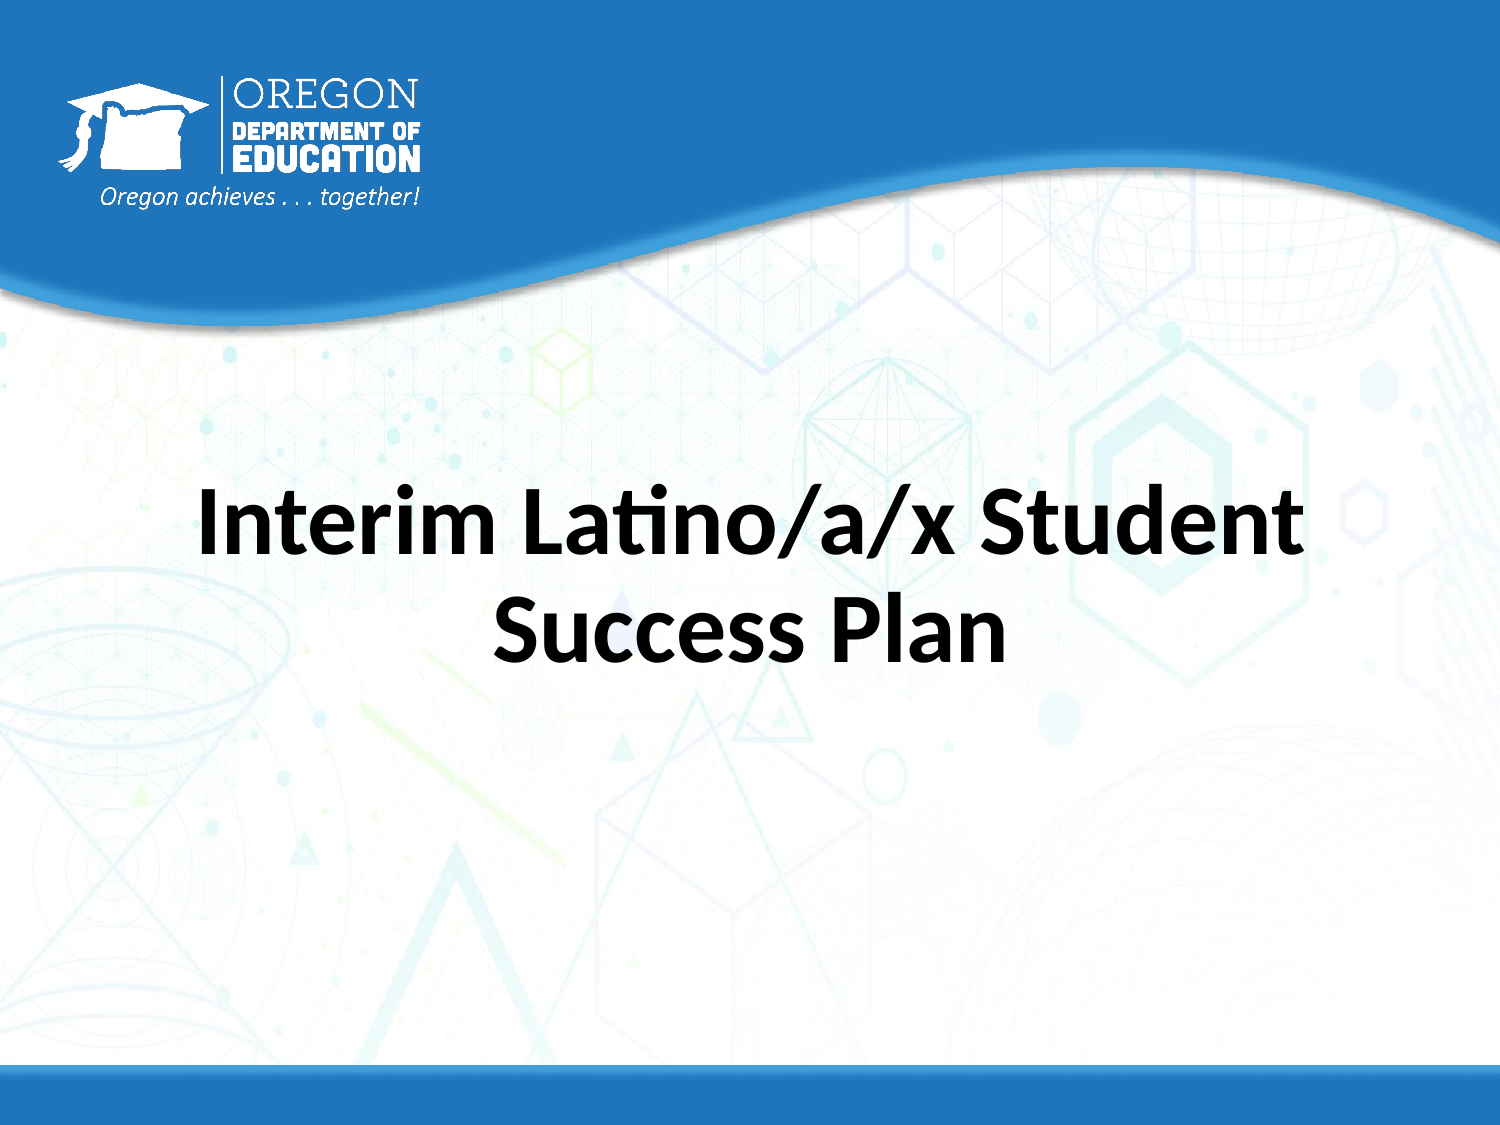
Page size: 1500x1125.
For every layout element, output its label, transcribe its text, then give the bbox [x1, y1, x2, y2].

subtitle Interim Latino/a/x Student Success Plan [106, 460, 1396, 733]
picture [0, 0, 1500, 1125]
